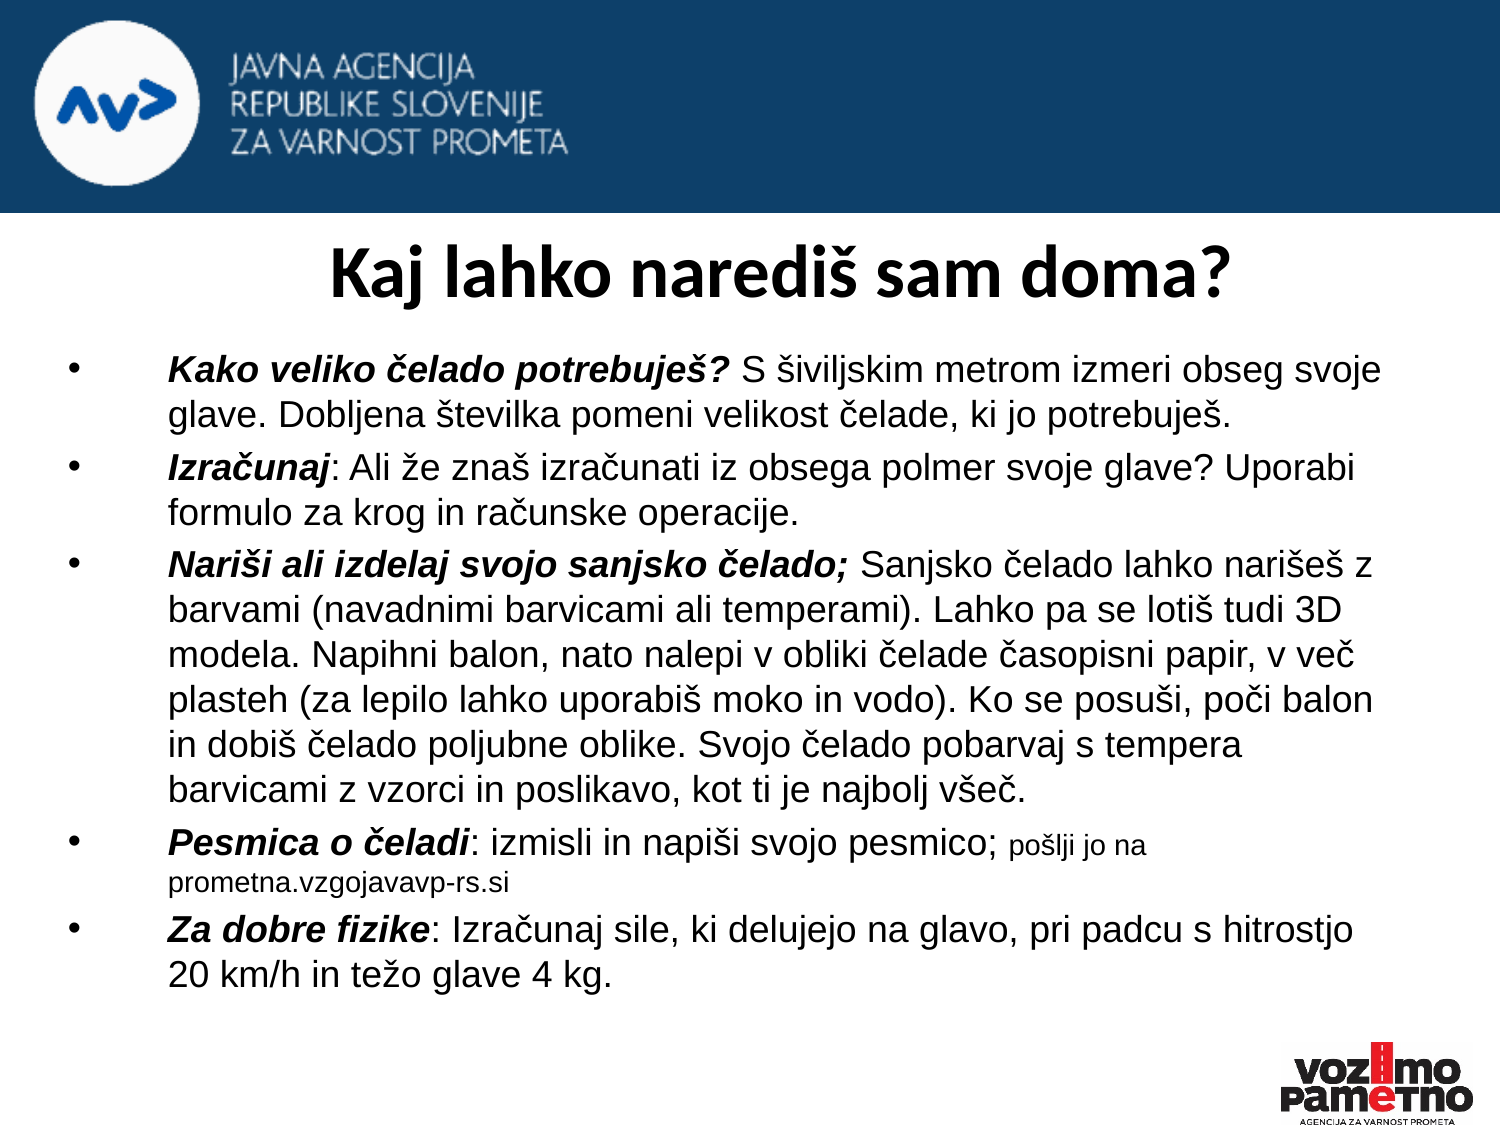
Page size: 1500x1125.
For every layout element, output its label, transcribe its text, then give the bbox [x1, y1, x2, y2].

text_box Kako veliko čelado potrebuješ? S šiviljskim metrom izmeri obseg svoje glave. Dobljena številka pomeni velikost čelade, ki jo potrebuješ. Izračunaj: Ali že znaš izračunati iz obsega polmer svoje glave? Uporabi formulo za krog in računske operacije. Nariši ali izdelaj svojo sanjsko čelado; Sanjsko čelado lahko narišeš z barvami (navadnimi barvicami ali temperami). Lahko pa se lotiš tudi 3D modela. Napihni balon, nato nalepi v obliki čelade časopisni papir, v več plasteh (za lepilo lahko uporabiš moko in vodo). Ko se posuši, poči balon in dobiš čelado poljubne oblike. Svojo čelado pobarvaj s tempera barvicami z vzorci in poslikavo, kot ti je najbolj všeč. Pesmica o čeladi: izmisli in napiši svojo pesmico; pošlji jo na prometna.vzgojavavp-rs.si Za dobre fizike: Izračunaj sile, ki delujejo na glavo, pri padcu s hitrostjo 20 km/h in težo glave 4 kg. [53, 338, 1404, 1000]
text_box Kaj lahko narediš sam doma? [64, 220, 1500, 326]
picture [0, 0, 1500, 213]
picture [1281, 1042, 1473, 1125]
